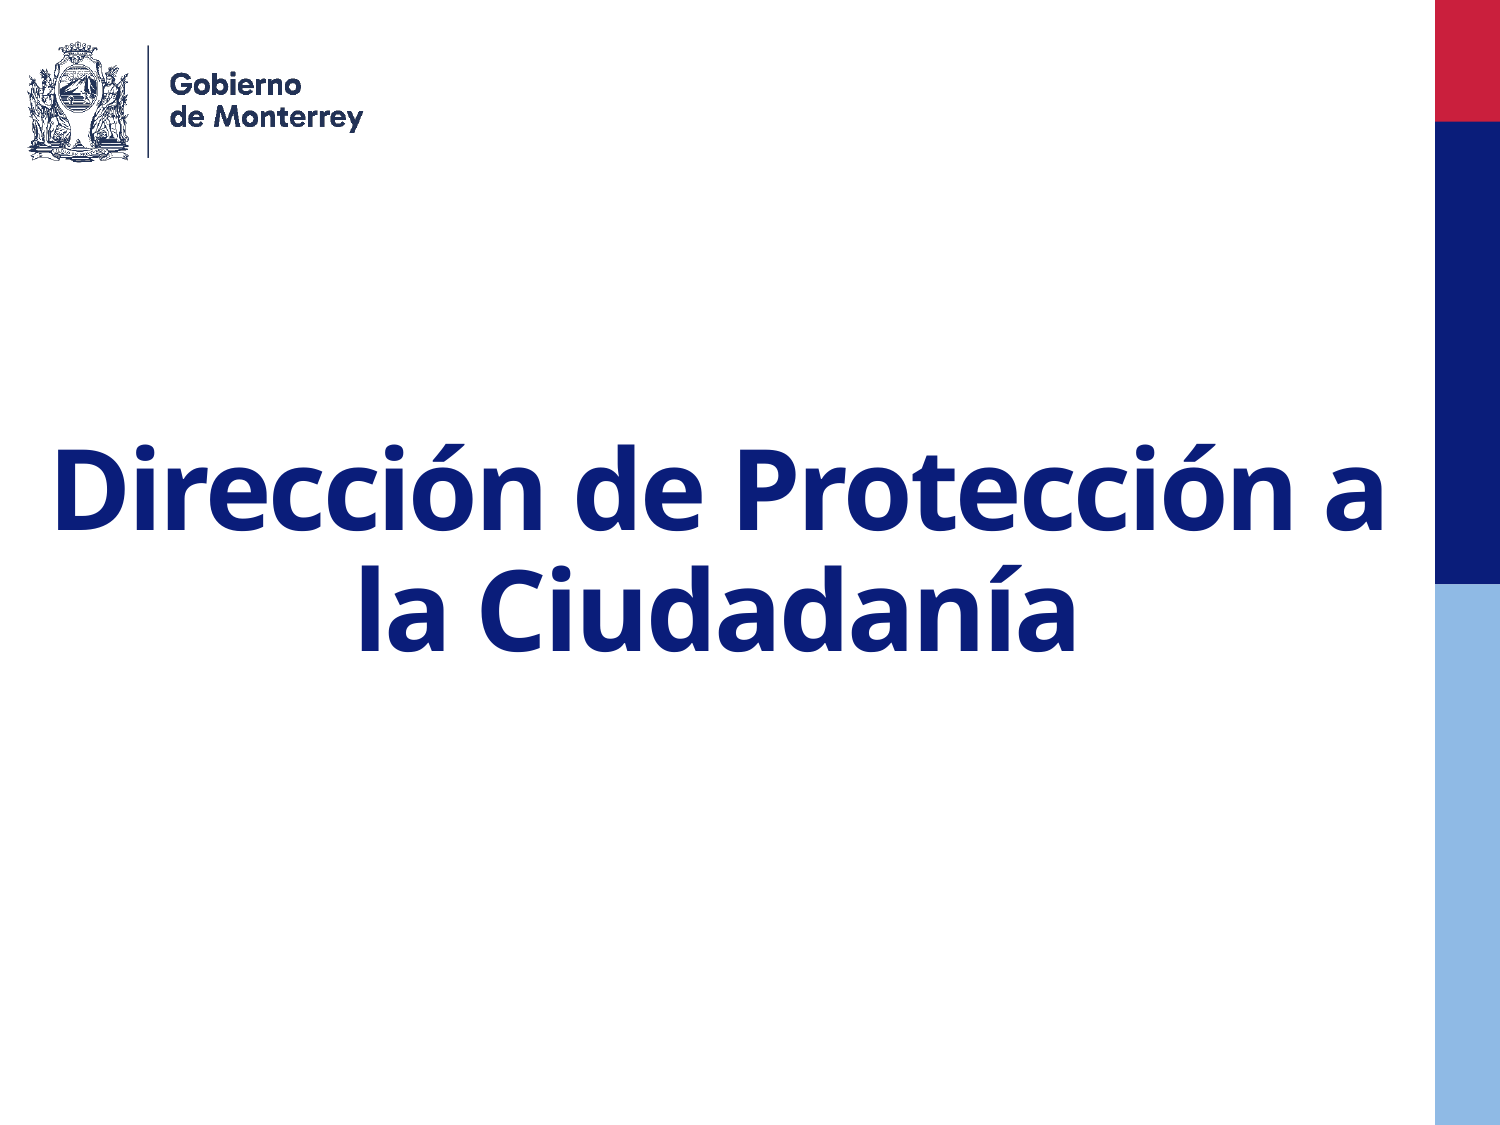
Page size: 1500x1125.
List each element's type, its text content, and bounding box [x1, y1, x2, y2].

text_box Dirección de Protección a la Ciudadanía [0, 425, 1437, 684]
picture [17, 30, 373, 173]
